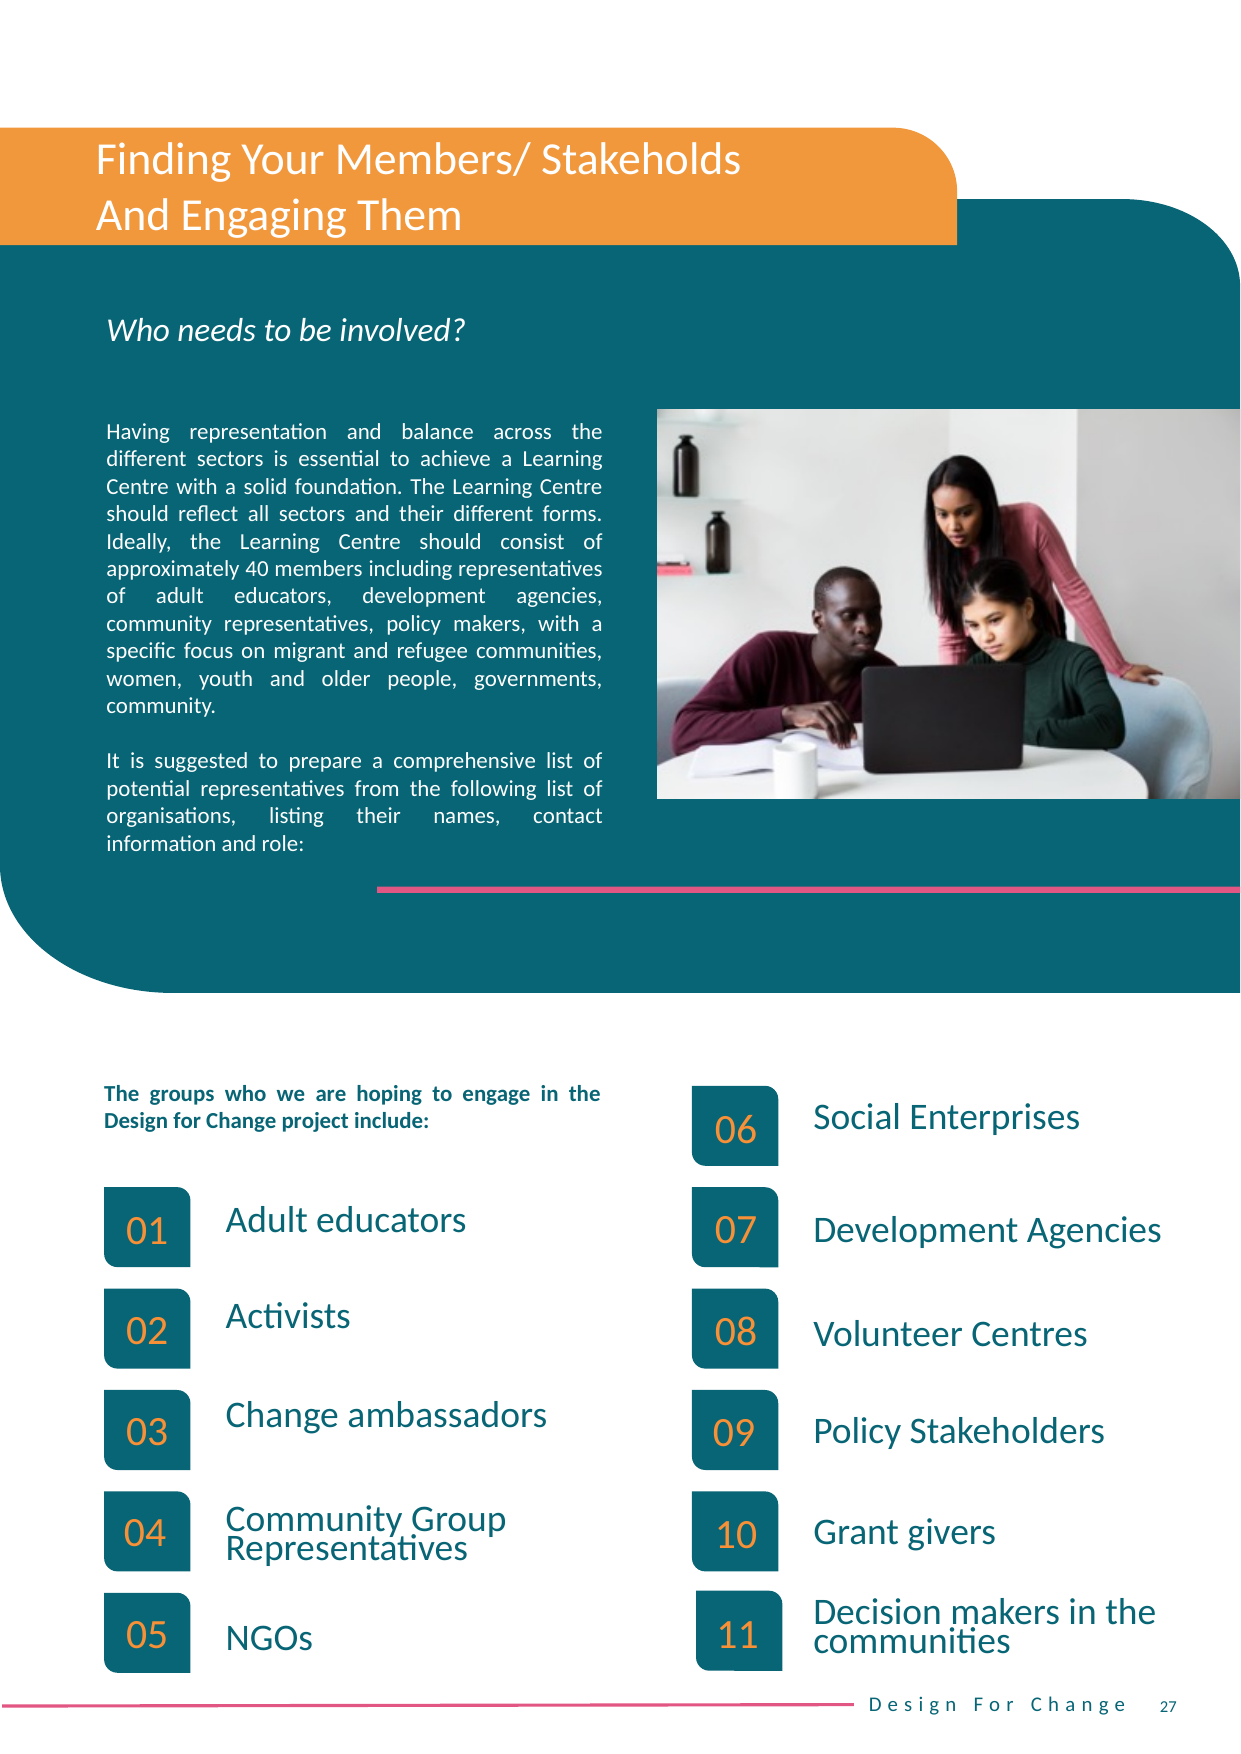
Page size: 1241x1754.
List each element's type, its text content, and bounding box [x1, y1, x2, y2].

text_box Social Enterprises [798, 1108, 1208, 1162]
text_box [690, 1287, 780, 1370]
text_box [690, 1388, 780, 1472]
text_box The groups who we are hoping to engage in the Design for Change project include: [89, 1070, 1161, 1144]
text_box [103, 1388, 192, 1472]
text_box [103, 1287, 192, 1370]
text_box Decision makers in the communities [798, 1595, 1208, 1663]
text_box [690, 1084, 780, 1167]
text_box [103, 1591, 192, 1674]
text_box Volunteer Centres [798, 1301, 1208, 1369]
text_box [694, 1589, 784, 1672]
text_box [103, 1490, 192, 1573]
text_box Policy Stakeholders [798, 1398, 1208, 1466]
text_box Grant givers [798, 1500, 1208, 1568]
list Finding Your Members/ Stakeholds And Engaging Them [81, 119, 823, 249]
slide_number 27 [1029, 1667, 1192, 1744]
text_box [690, 1186, 780, 1269]
text_box Community Group Representatives [210, 1502, 620, 1570]
text_box Change ambassadors [210, 1406, 620, 1460]
text_box Development Agencies [798, 1197, 1208, 1266]
text_box Activists [210, 1307, 620, 1361]
text_box NGOs [210, 1605, 620, 1659]
picture [657, 409, 1241, 799]
text_box [103, 1186, 192, 1269]
text_box Adult educators [210, 1212, 620, 1266]
text_box Who needs to be involved? [91, 301, 658, 374]
text_box [690, 1490, 780, 1573]
list Having representation and balance across the different sectors is essential to achieve a Learning Centre with a solid foundation. The Learning Centre should reflect all sectors and their different forms. Ideally, the Learning Centre should consist of approximately 40 members including representatives of adult educators, development agencies, community representatives, policy makers, with a specific focus on migrant and refugee communities, women, youth and older people, governments, community. It is suggested to prepare a comprehensive list of potential representatives from the following list of organisations, listing their names, contact information and role: [91, 408, 1163, 873]
